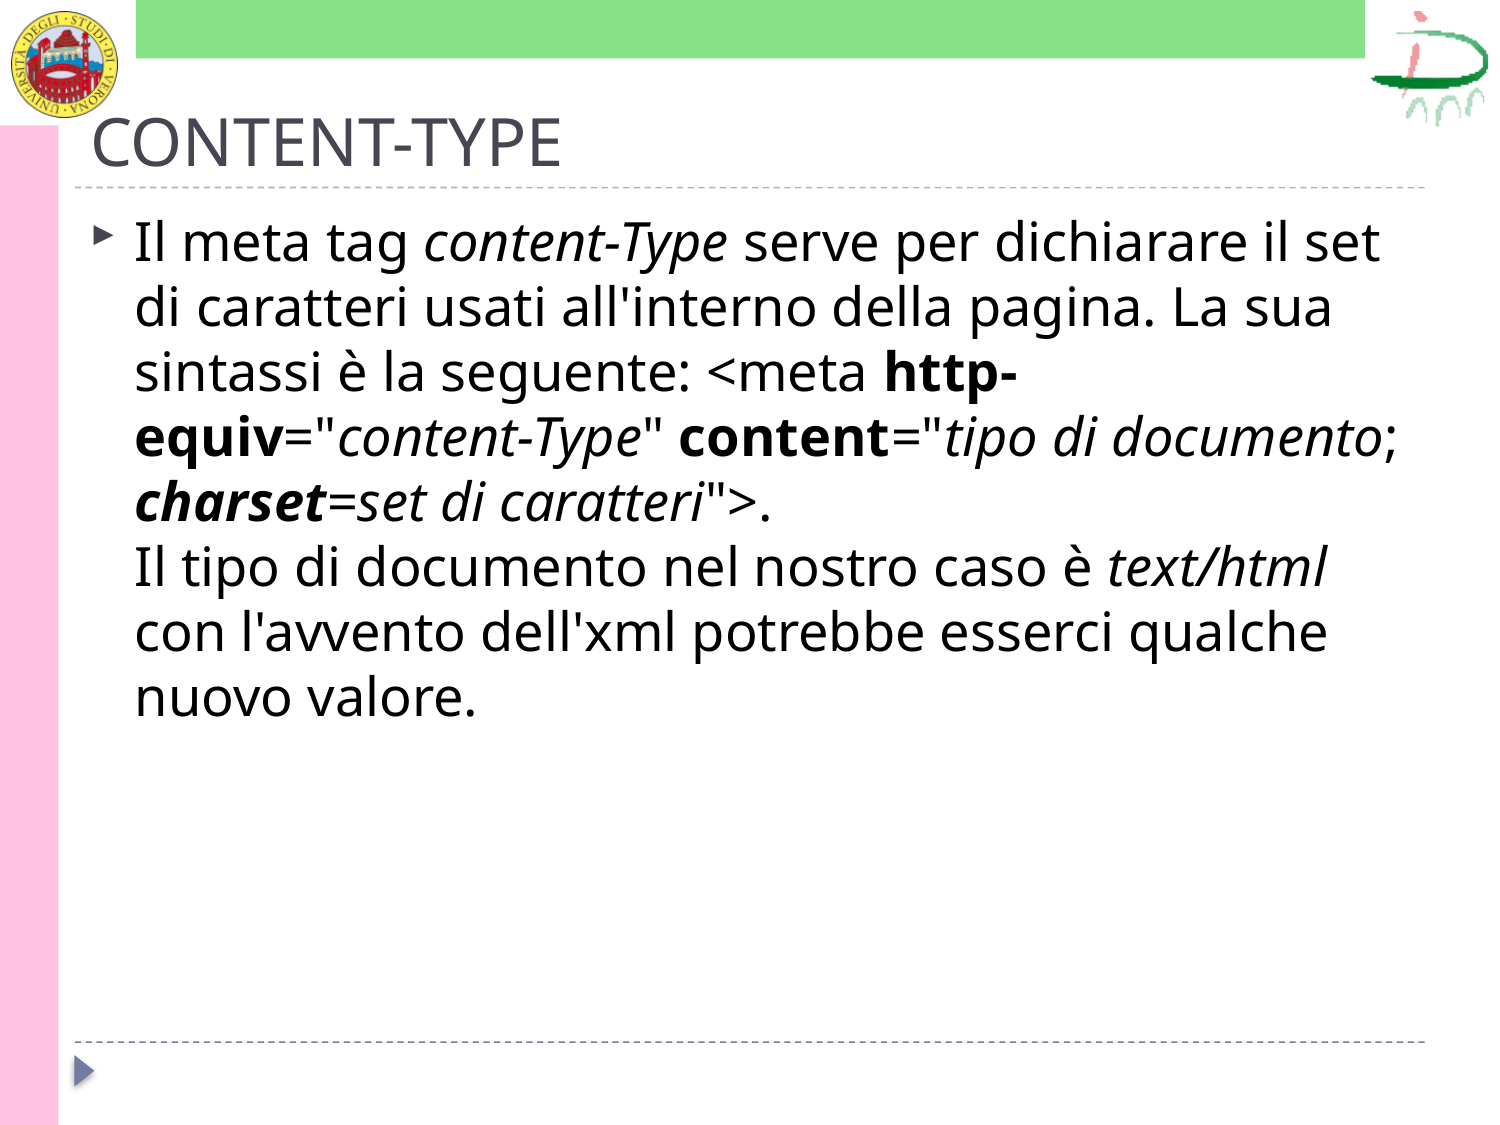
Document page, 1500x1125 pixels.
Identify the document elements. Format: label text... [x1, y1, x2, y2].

title CONTENT-TYPE [74, 81, 1426, 188]
list Il meta tag content-Type serve per dichiarare il set di caratteri usati all'interno della pagina. La sua sintassi è la seguente: <meta http-equiv="content-Type" content="tipo di documento; charset=set di caratteri">. Il tipo di documento nel nostro caso è text/html con l'avvento dell'xml potrebbe esserci qualche nuovo valore. [74, 199, 1426, 1011]
picture [1371, 11, 1489, 129]
picture [11, 11, 118, 118]
